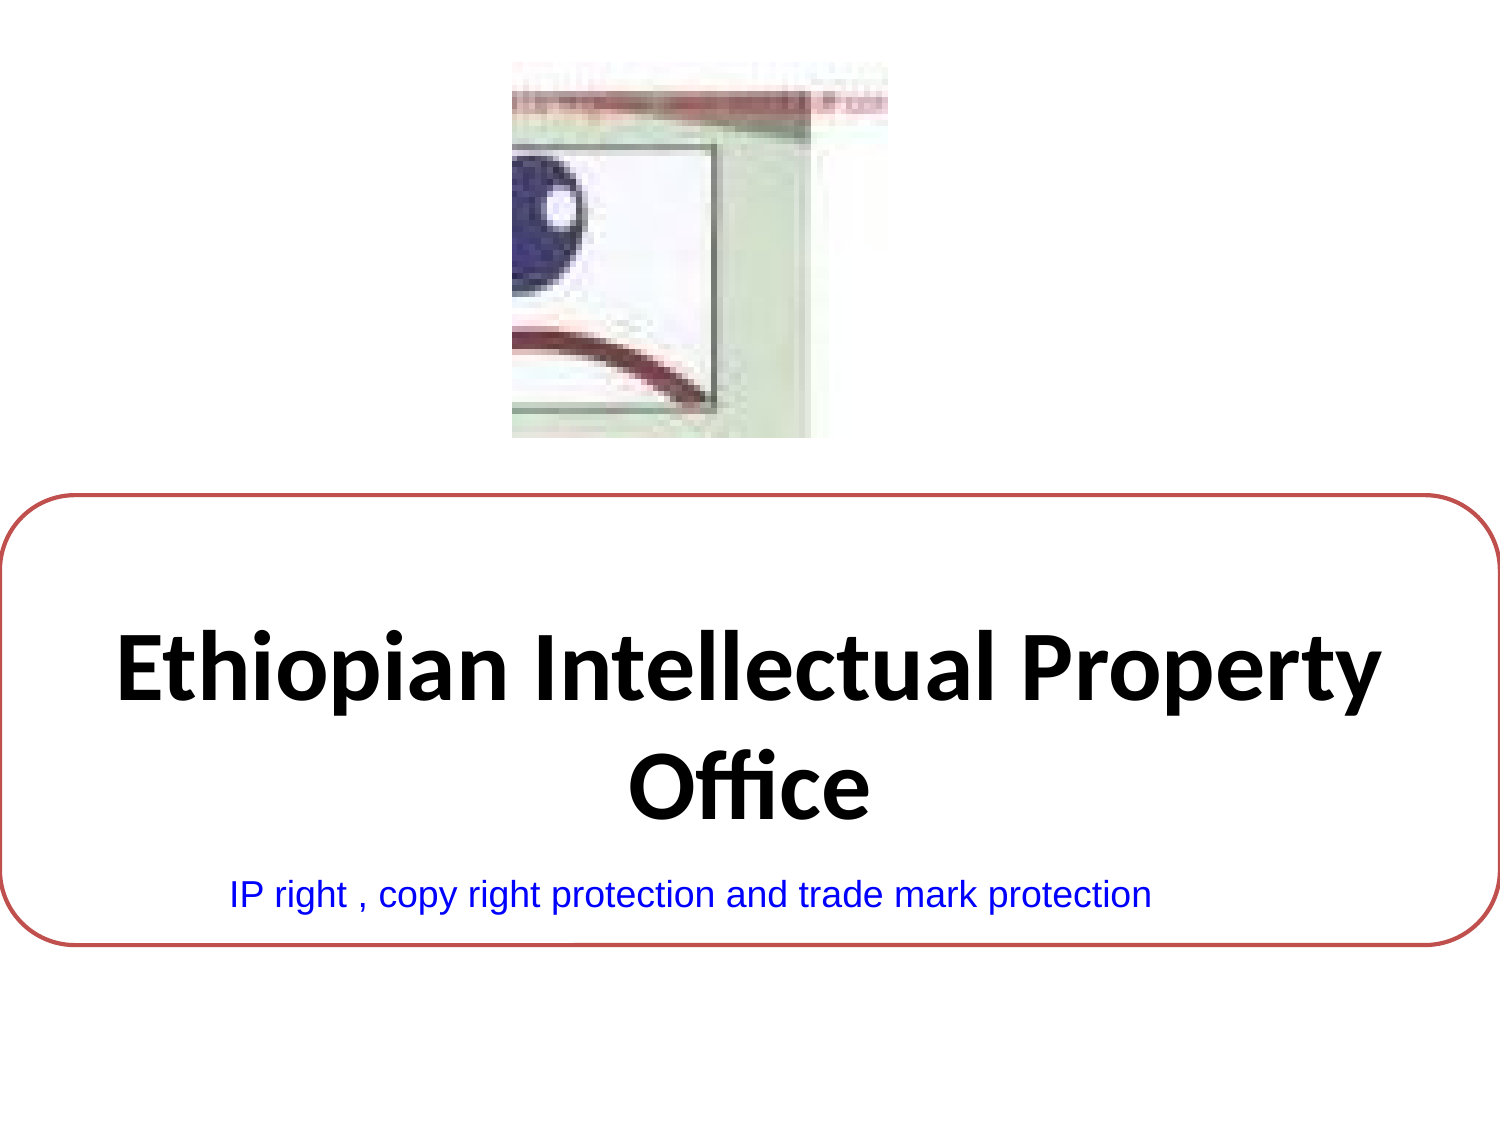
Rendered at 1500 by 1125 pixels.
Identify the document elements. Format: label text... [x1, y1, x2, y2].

text_box Ethiopian Intellectual Property Office [0, 493, 1500, 948]
text_box IP right , copy right protection and trade mark protection [214, 862, 1168, 923]
picture [512, 62, 888, 438]
